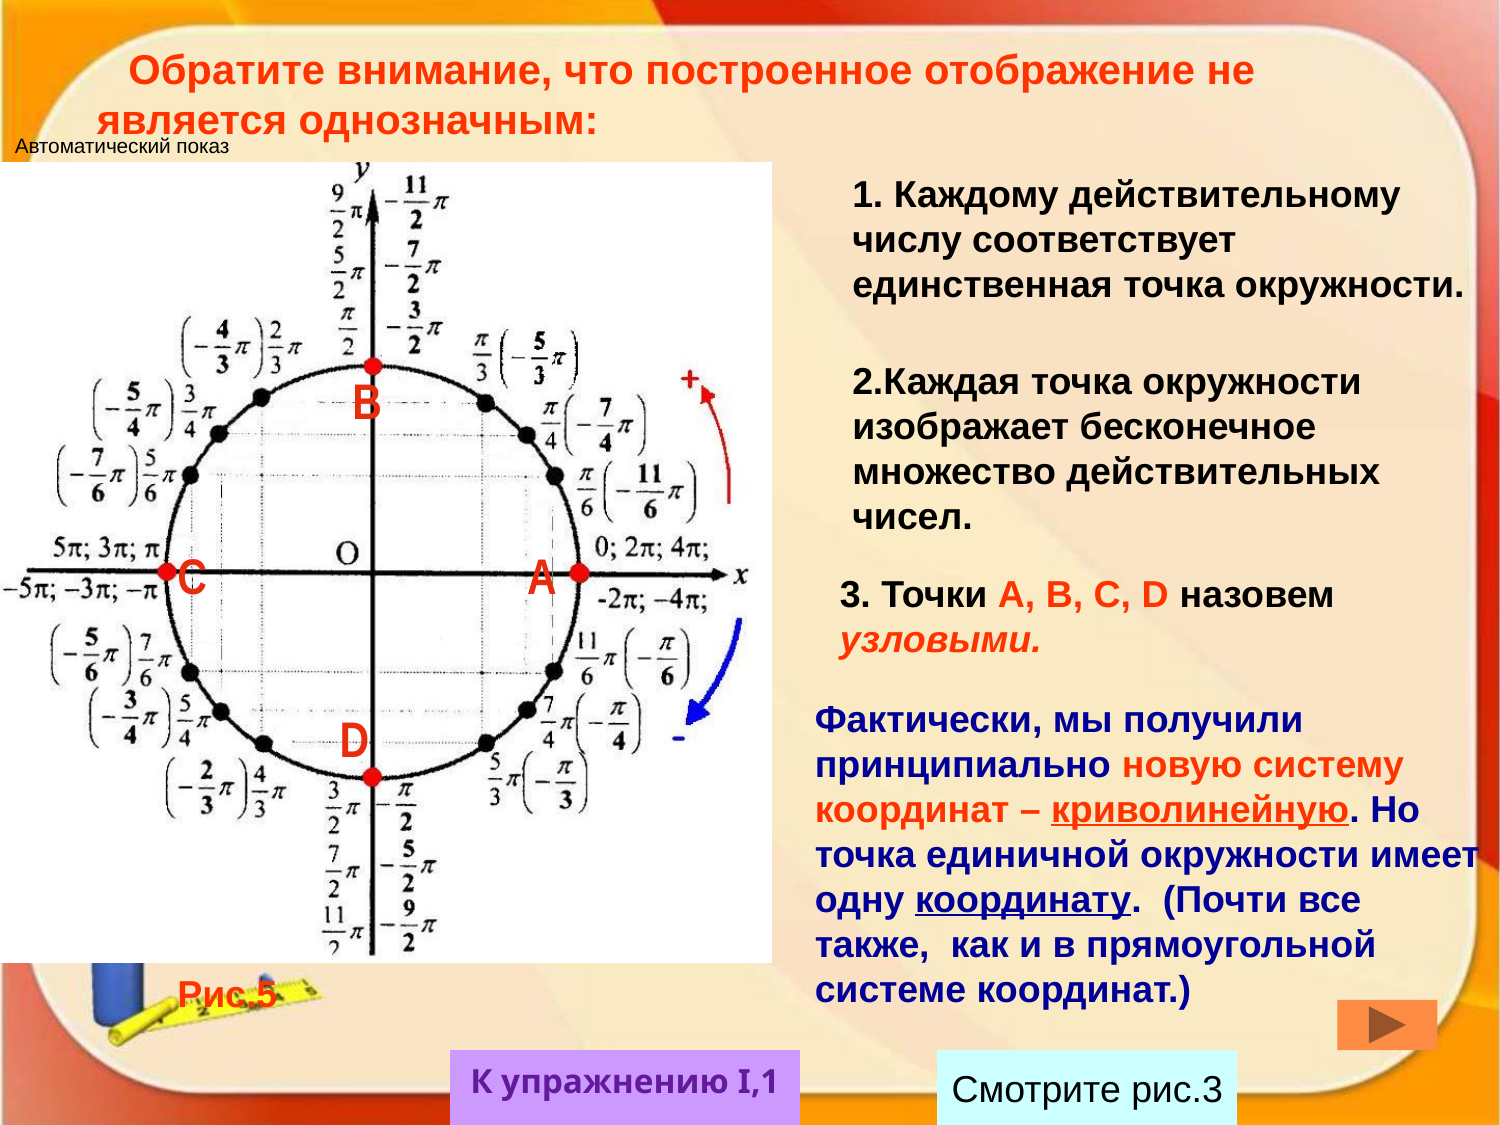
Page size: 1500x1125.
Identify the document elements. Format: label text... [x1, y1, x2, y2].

text_box Автоматический показ [0, 125, 250, 160]
text_box Фактически, мы получили принципиально новую систему координат – криволинейную. Но точка единичной окружности имеет одну координату. (Почти все также, как и в прямоугольной системе координат.) [800, 687, 1500, 1018]
text_box 2.Каждая точка окружности изображает бесконечное множество действительных чисел. [837, 349, 1500, 545]
text_box Смотрите рис.3 [937, 1049, 1238, 1125]
picture [0, 0, 1500, 1125]
text_box Рис.5 [162, 972, 325, 1023]
text_box Обратите внимание, что построенное отображение не является однозначным: [82, 35, 1332, 150]
text_box К упражнению I,1 [450, 1049, 801, 1125]
text_box 3. Точки A, B, C, D назовем узловыми. [824, 562, 1350, 668]
text_box 1. Каждому действительному числу соответствует единственная точка окружности. [837, 162, 1500, 313]
text_box [1337, 999, 1438, 1051]
